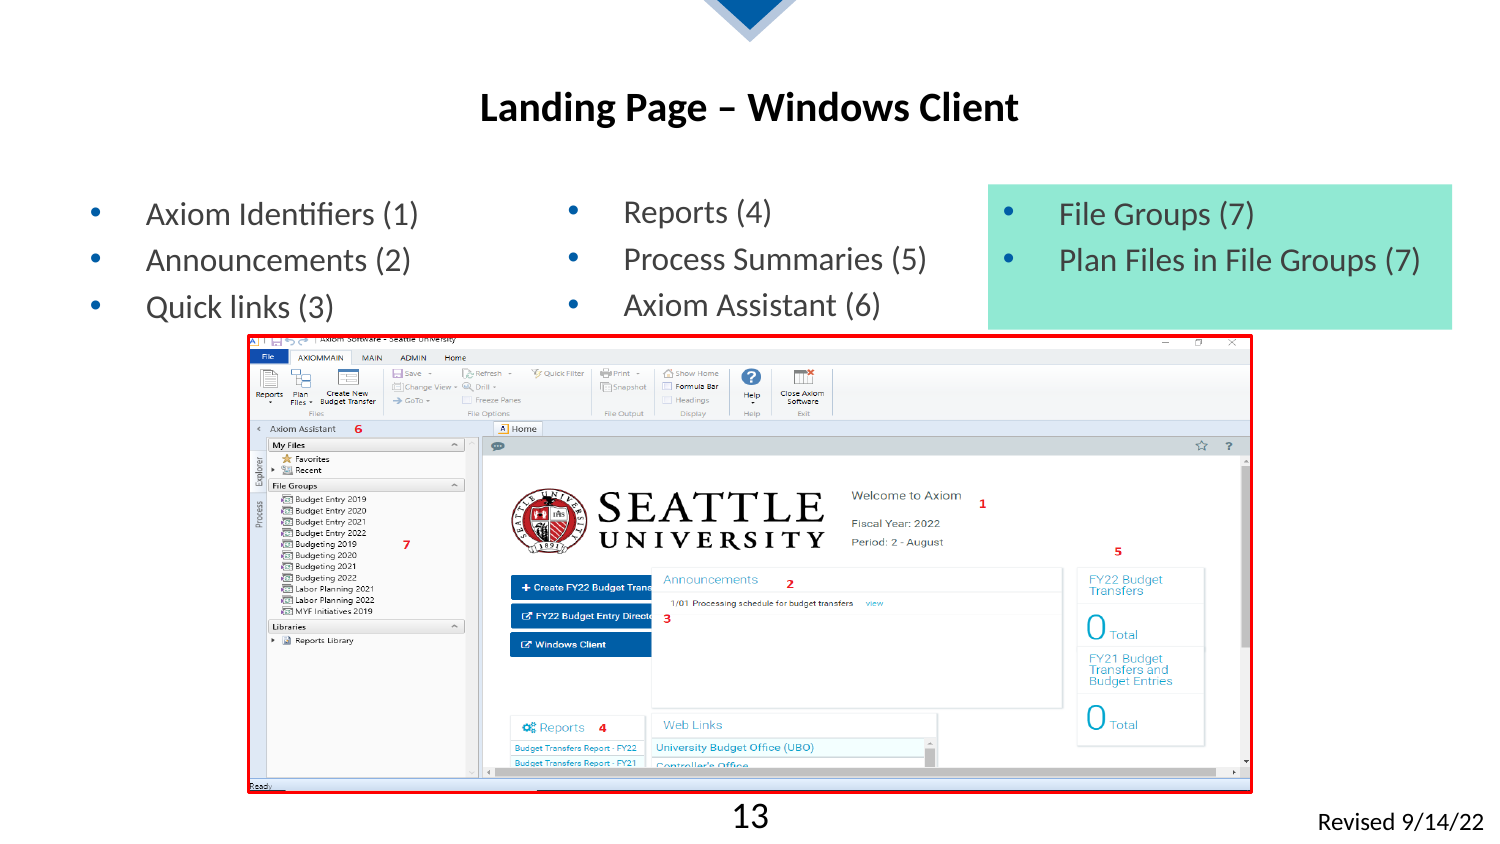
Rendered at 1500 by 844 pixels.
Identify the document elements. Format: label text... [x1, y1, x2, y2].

list Axiom Identifiers (1) Announcements (2) Quick links (3) [75, 184, 536, 377]
picture [250, 337, 1250, 792]
text_box 13 [0, 784, 1500, 844]
text_box Reports (4) Process Summaries (5) Axiom Assistant (6) [552, 183, 1045, 334]
title Landing Page – Windows Client [75, 71, 1425, 135]
text_box File Groups (7) Plan Files in File Groups (7) [988, 184, 1480, 384]
text_box Revised 9/14/22 [1298, 798, 1500, 844]
